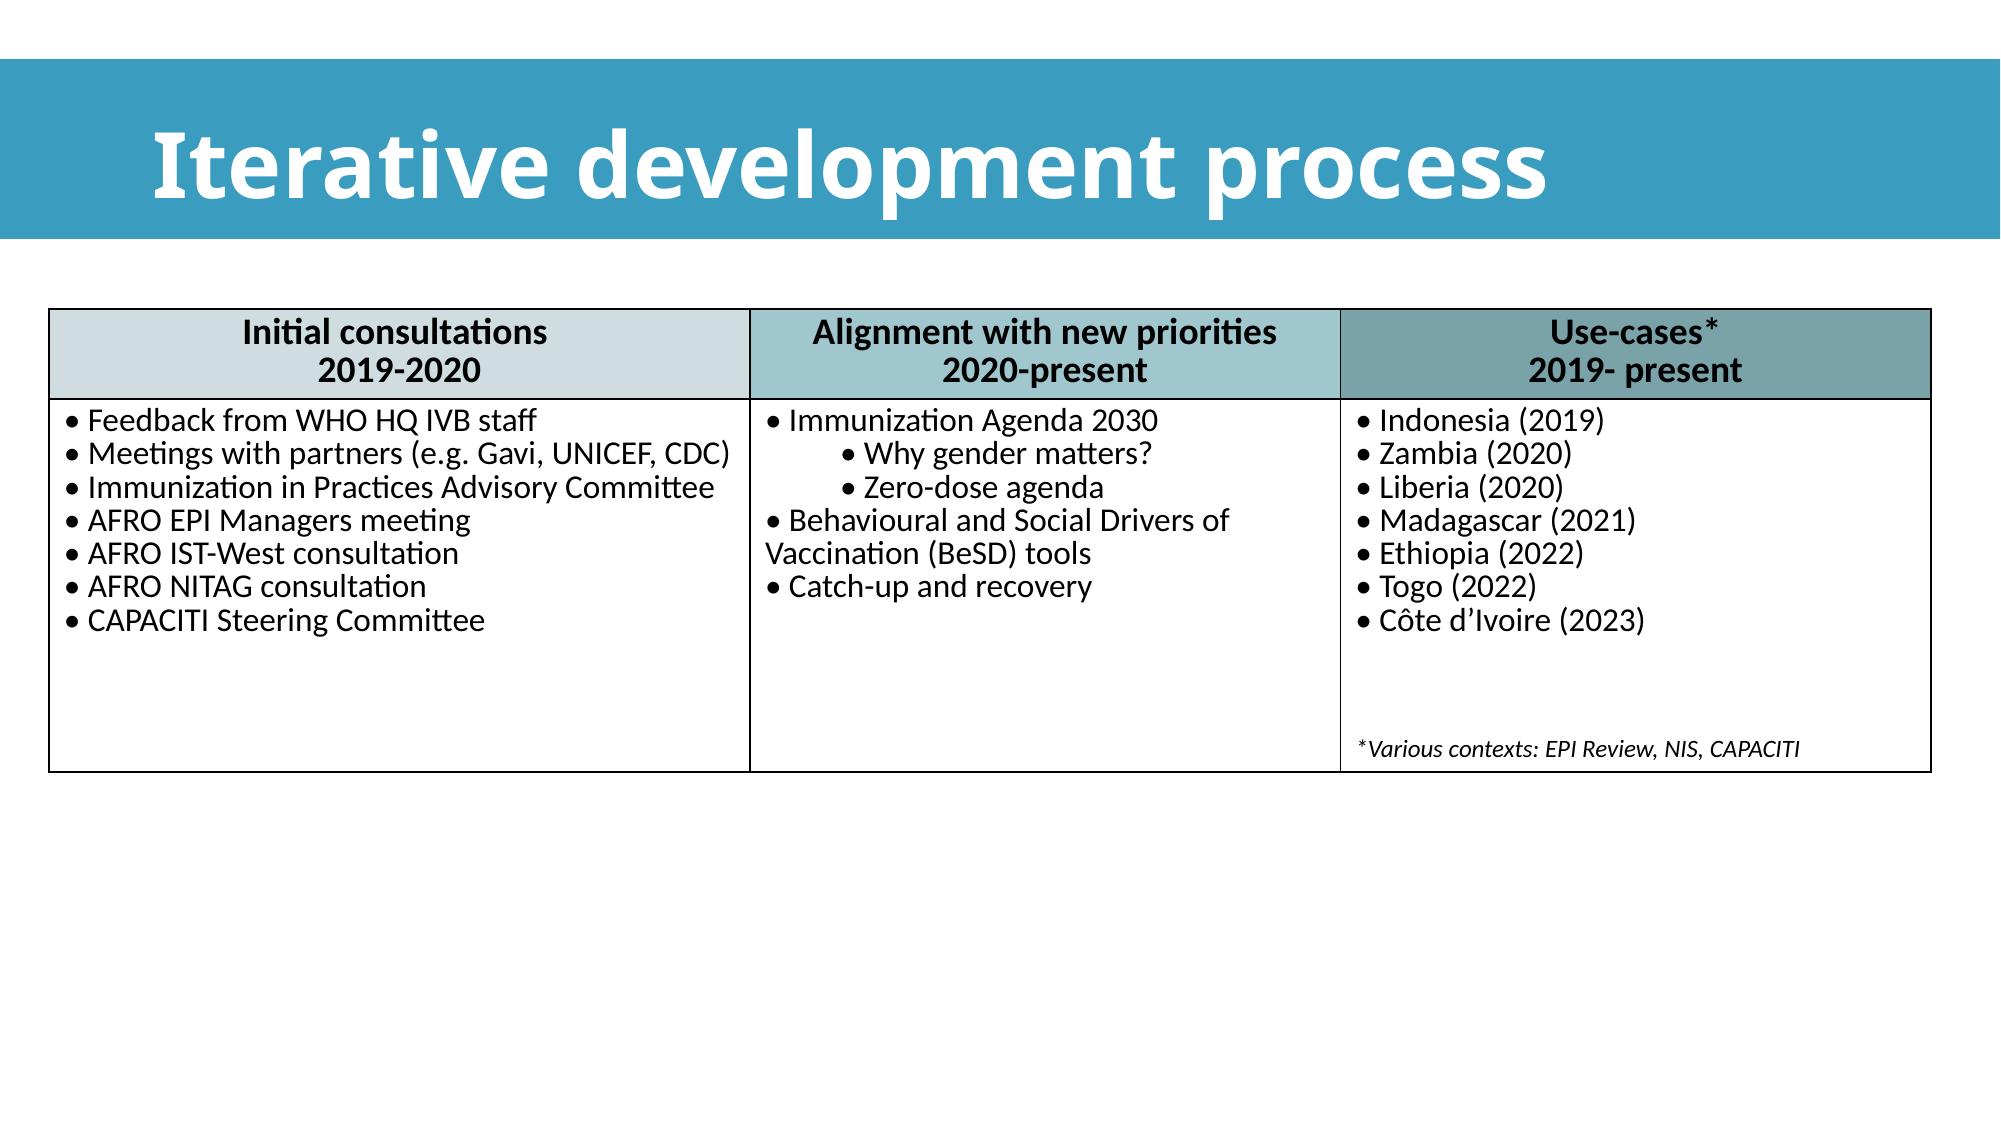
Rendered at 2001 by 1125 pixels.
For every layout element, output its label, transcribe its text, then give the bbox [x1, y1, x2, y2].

table_cell • Immunization Agenda 2030 • Why gender matters? • Zero-dose agenda • Behavioural and Social Drivers of Vaccination (BeSD) tools • Catch-up and recovery [751, 400, 1340, 771]
title Iterative development process [137, 59, 1863, 278]
table_header Alignment with new priorities 2020-present [751, 310, 1340, 398]
table_header Initial consultations 2019-2020 [50, 310, 749, 398]
table_cell • Feedback from WHO HQ IVB staff • Meetings with partners (e.g. Gavi, UNICEF, CDC) • Immunization in Practices Advisory Committee • AFRO EPI Managers meeting • AFRO IST-West consultation • AFRO NITAG consultation • CAPACITI Steering Committee [50, 400, 749, 771]
table_cell • Indonesia (2019) • Zambia (2020) • Liberia (2020) • Madagascar (2021) • Ethiopia (2022) • Togo (2022) • Côte d’Ivoire (2023) *Various contexts: EPI Review, NIS, CAPACITI [1341, 400, 1930, 771]
table_header Use-cases* 2019- present [1341, 310, 1930, 398]
